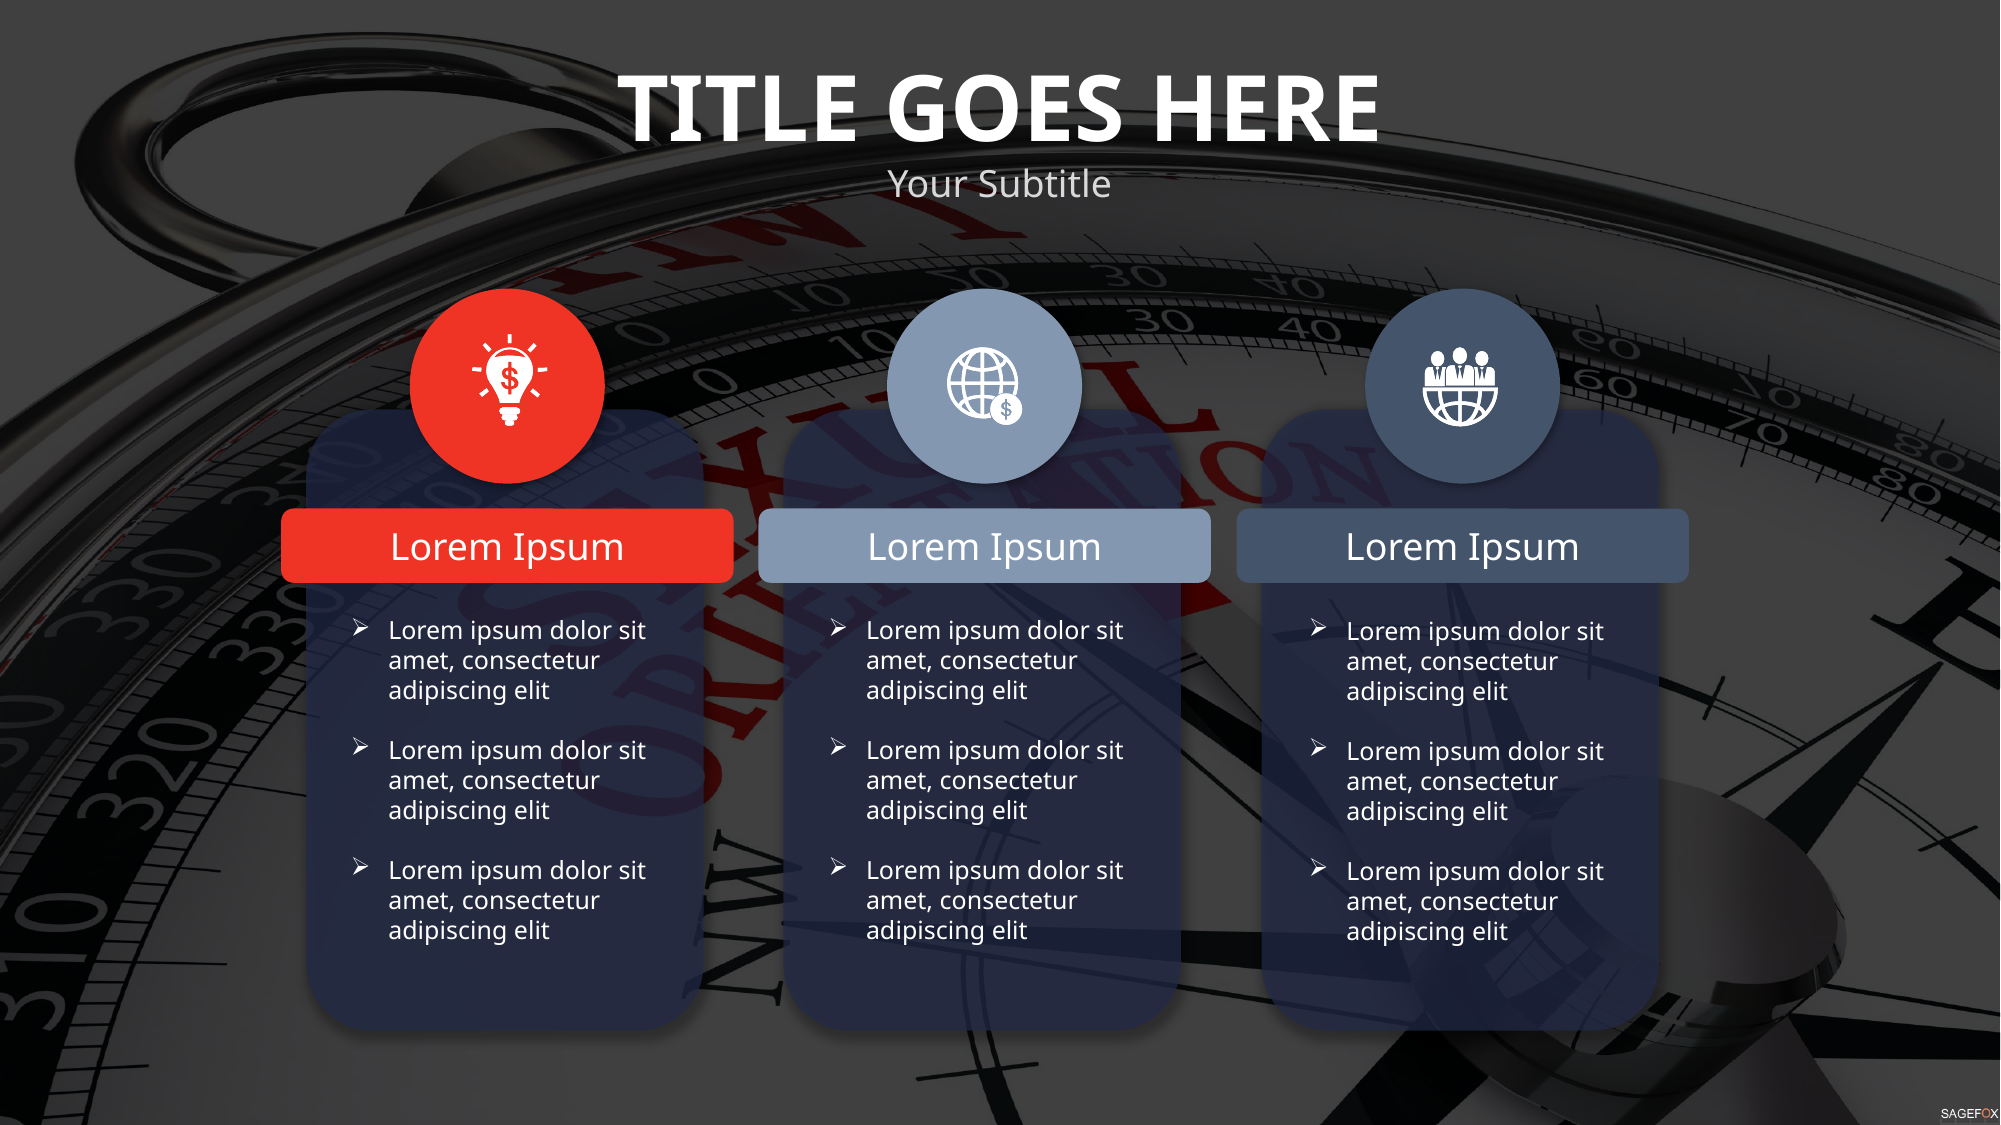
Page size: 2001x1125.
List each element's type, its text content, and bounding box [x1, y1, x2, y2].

text_box [305, 583, 705, 1032]
text_box [1260, 583, 1661, 1032]
text_box [1364, 287, 1562, 485]
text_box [947, 347, 1023, 425]
text_box Lorem ipsum dolor sit amet, consectetur adipiscing elit Lorem ipsum dolor sit amet, consectetur adipiscing elit Lorem ipsum dolor sit amet, consectetur adipiscing elit [336, 607, 673, 952]
text_box [408, 287, 606, 485]
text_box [281, 508, 734, 583]
text_box [782, 583, 1182, 1032]
text_box [886, 287, 1084, 485]
text_box [1260, 408, 1661, 508]
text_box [1236, 508, 1689, 583]
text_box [471, 334, 548, 426]
text_box [782, 408, 1182, 508]
text_box TITLE GOES HERE Your Subtitle [548, 42, 1452, 212]
picture [0, 0, 2001, 1125]
text_box Lorem ipsum dolor sit amet, consectetur adipiscing elit Lorem ipsum dolor sit amet, consectetur adipiscing elit Lorem ipsum dolor sit amet, consectetur adipiscing elit [1294, 608, 1632, 953]
text_box Lorem ipsum dolor sit amet, consectetur adipiscing elit Lorem ipsum dolor sit amet, consectetur adipiscing elit Lorem ipsum dolor sit amet, consectetur adipiscing elit [813, 607, 1151, 952]
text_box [758, 508, 1211, 583]
text_box [305, 408, 705, 508]
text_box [1422, 347, 1498, 427]
